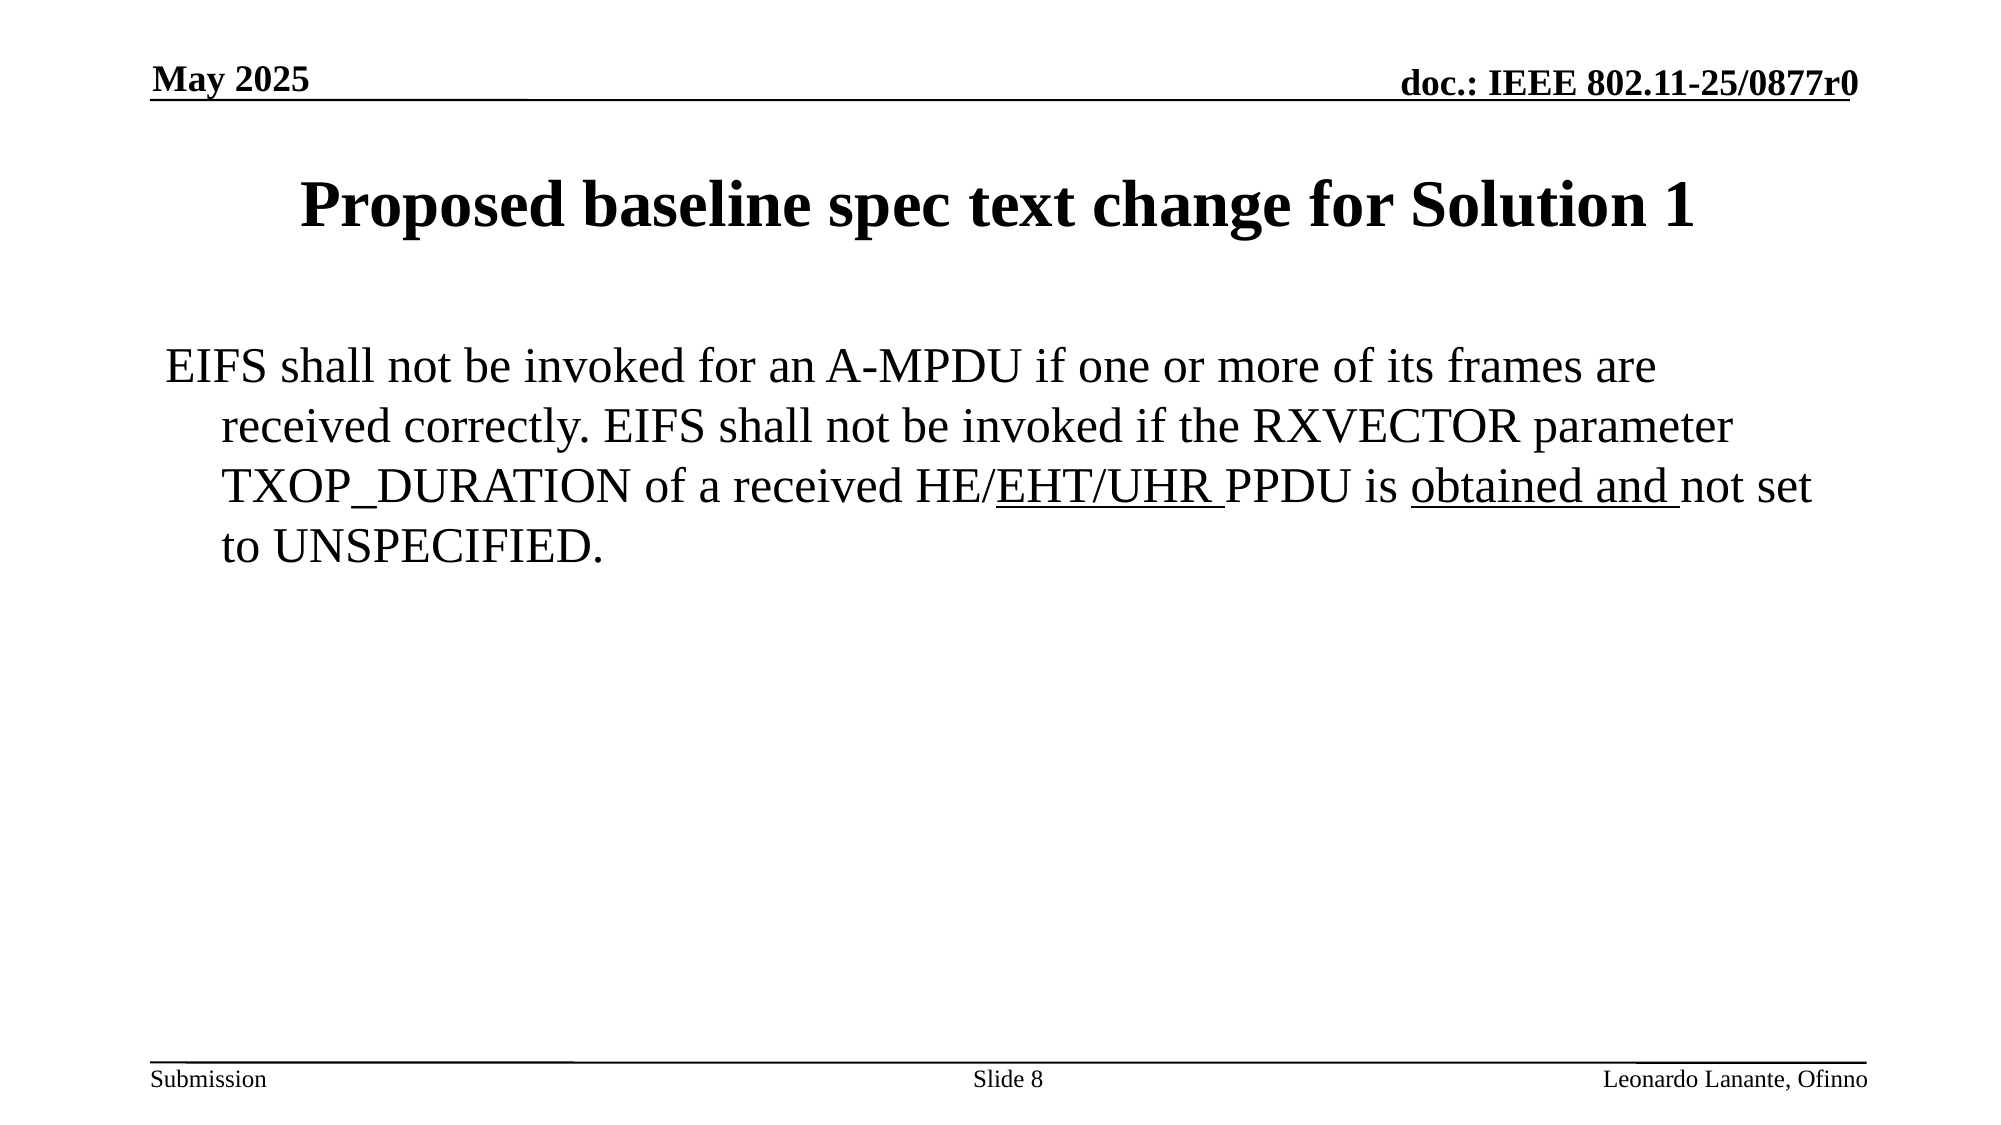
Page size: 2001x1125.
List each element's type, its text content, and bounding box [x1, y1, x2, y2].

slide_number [152, 54, 563, 100]
slide_number Slide 8 [950, 1061, 1067, 1123]
footer Leonardo Lanante, Ofinno [1171, 1061, 1869, 1093]
list EIFS shall not be invoked for an A-MPDU if one or more of its frames are received correctly. EIFS shall not be invoked if the RXVECTOR parameter TXOP_DURATION of a received HE/EHT/UHR PPDU is obtained and not set to UNSPECIFIED. [149, 324, 1850, 1000]
title Proposed baseline spec text change for Solution 1 [149, 112, 1850, 288]
